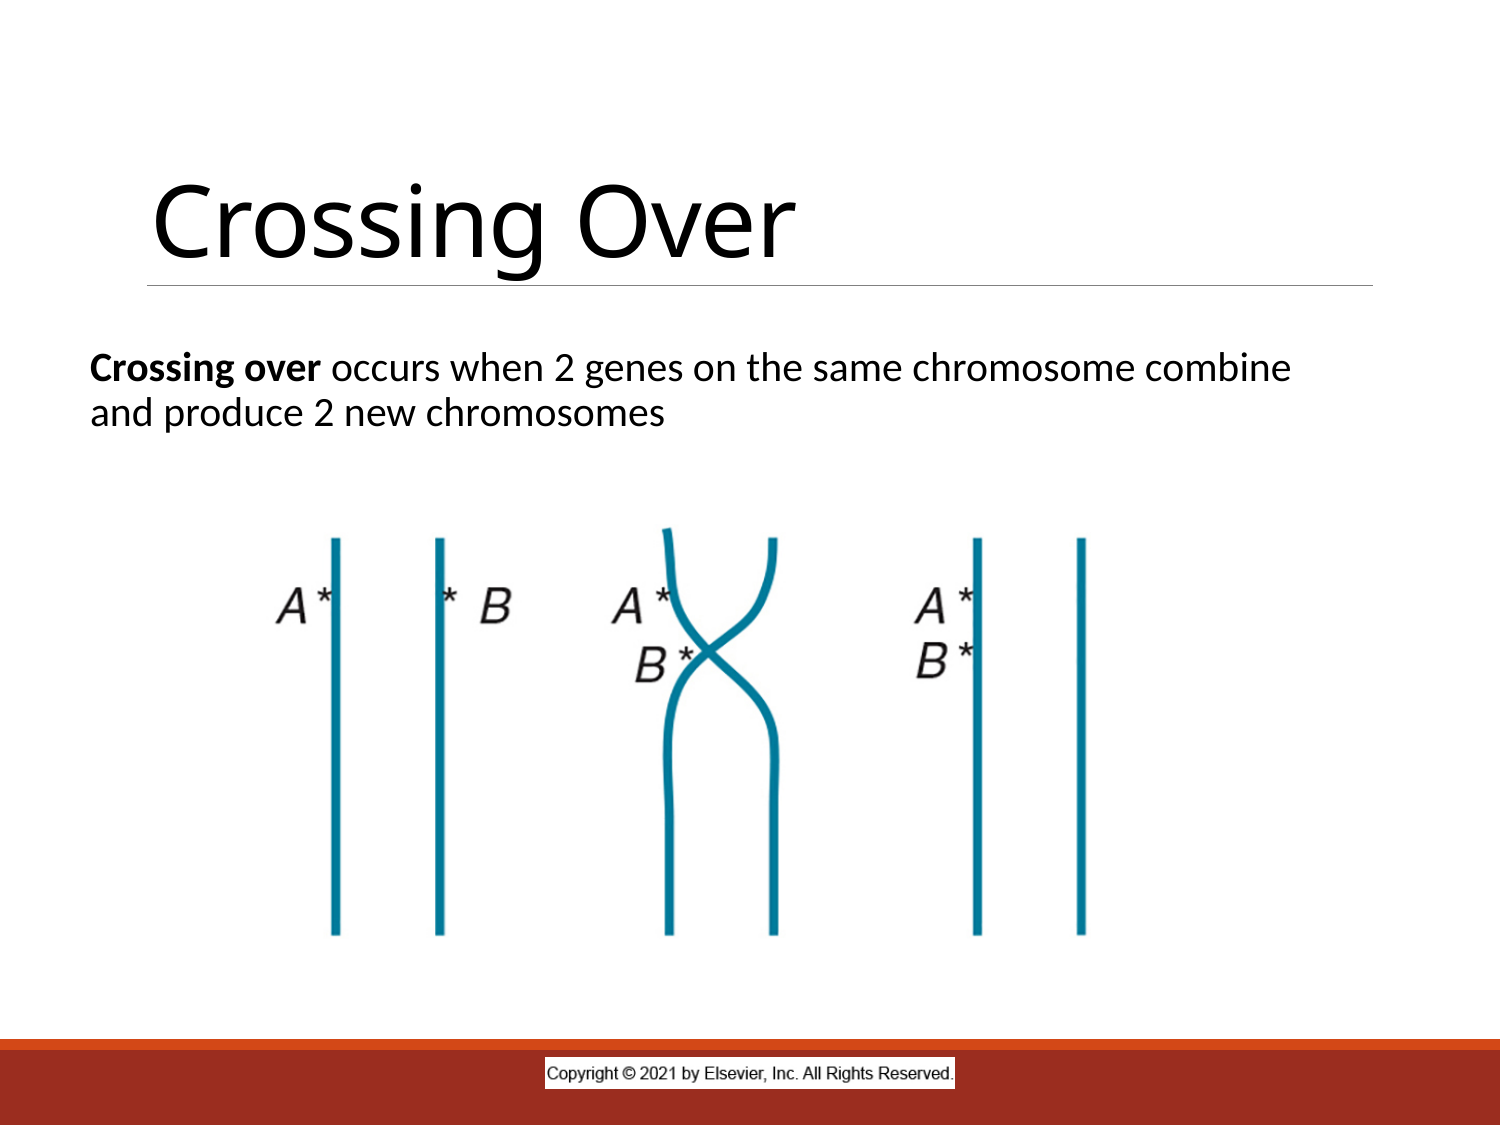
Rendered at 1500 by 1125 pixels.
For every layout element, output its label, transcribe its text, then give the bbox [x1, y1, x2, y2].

list Crossing over occurs when 2 genes on the same chromosome combine and produce 2 new chromosomes [75, 337, 1363, 500]
title Crossing Over [135, 47, 1373, 285]
picture [545, 1057, 955, 1089]
picture [265, 524, 1092, 940]
